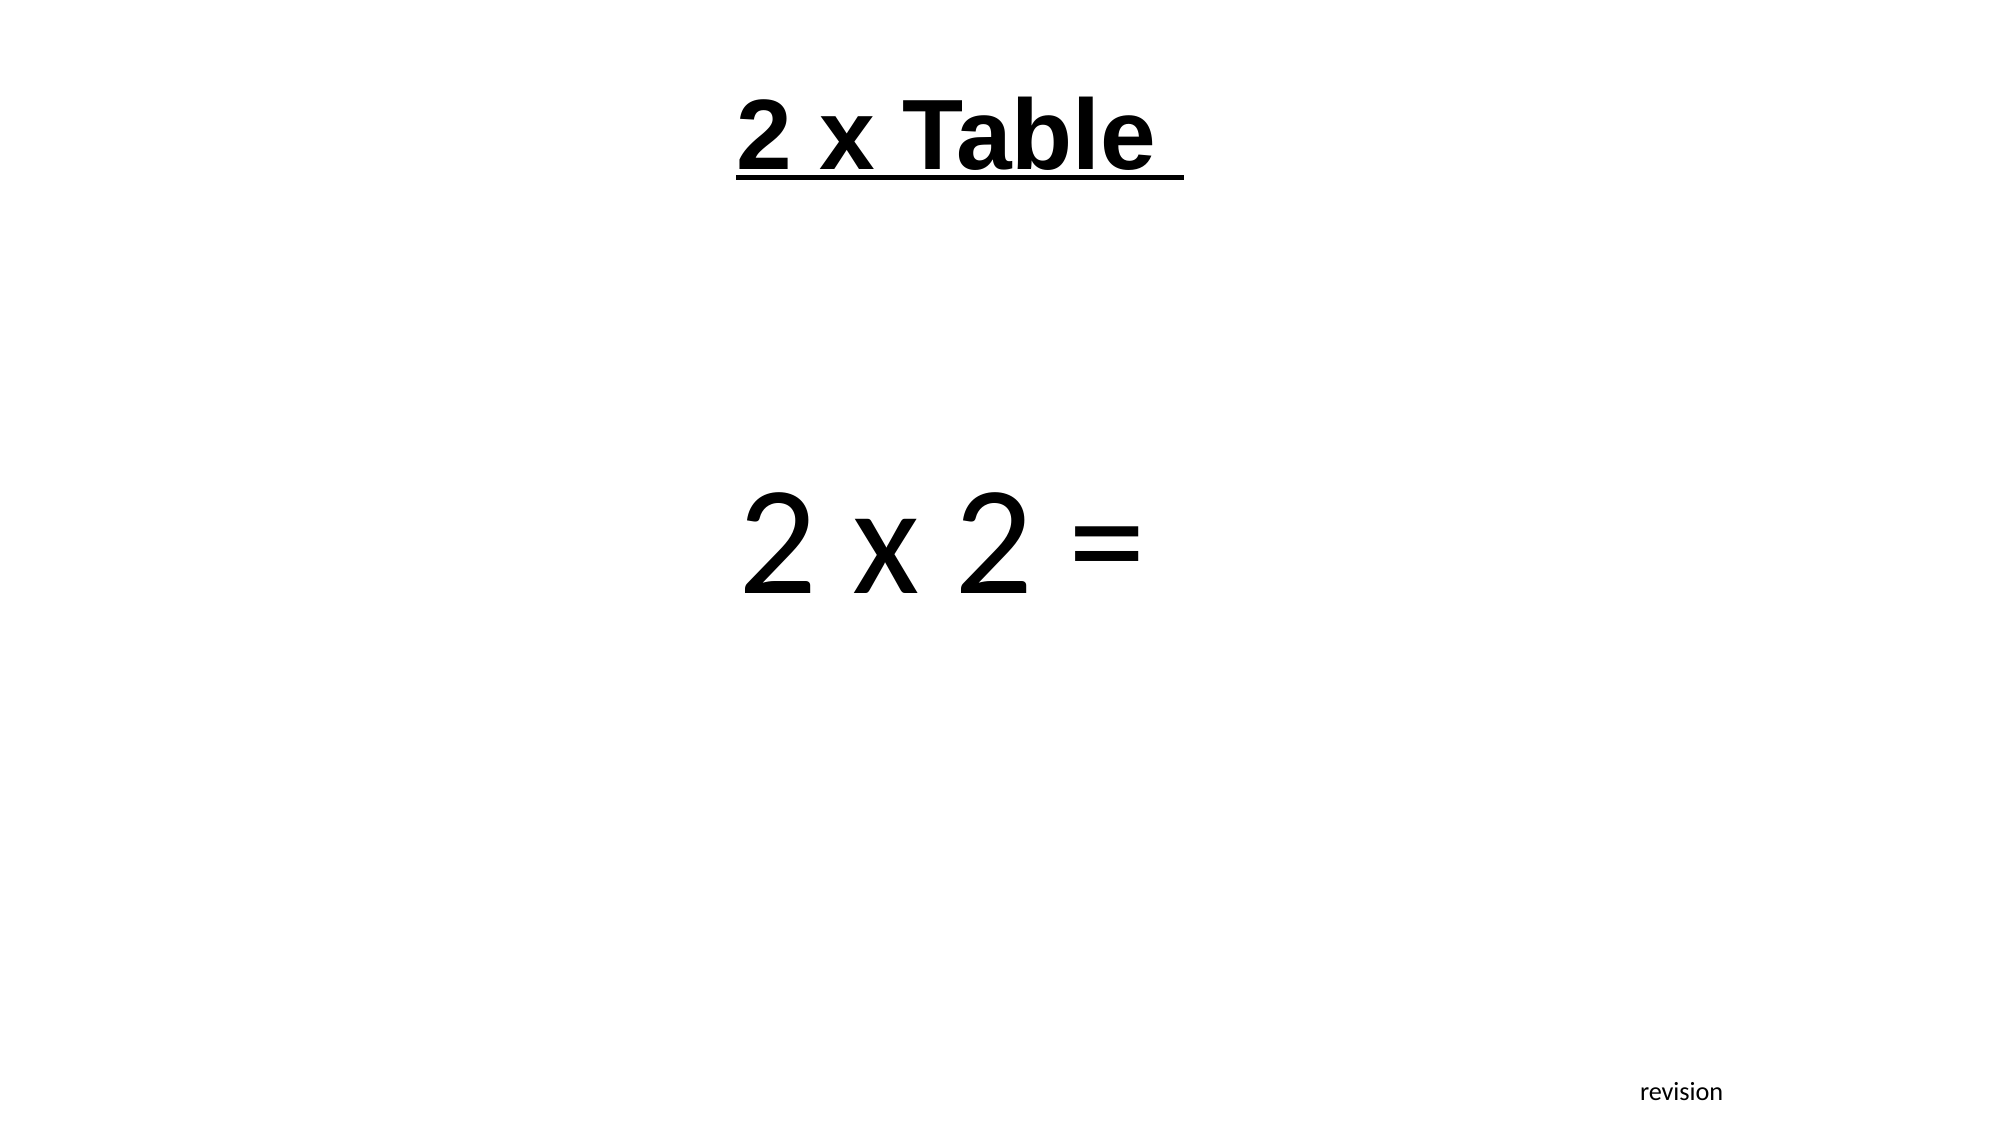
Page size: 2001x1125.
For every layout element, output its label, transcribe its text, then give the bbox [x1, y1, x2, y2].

text_box revision [1634, 1068, 1730, 1112]
text_box 2 x Table [616, 63, 1304, 196]
text_box 2 x 2 = [732, 432, 1187, 631]
